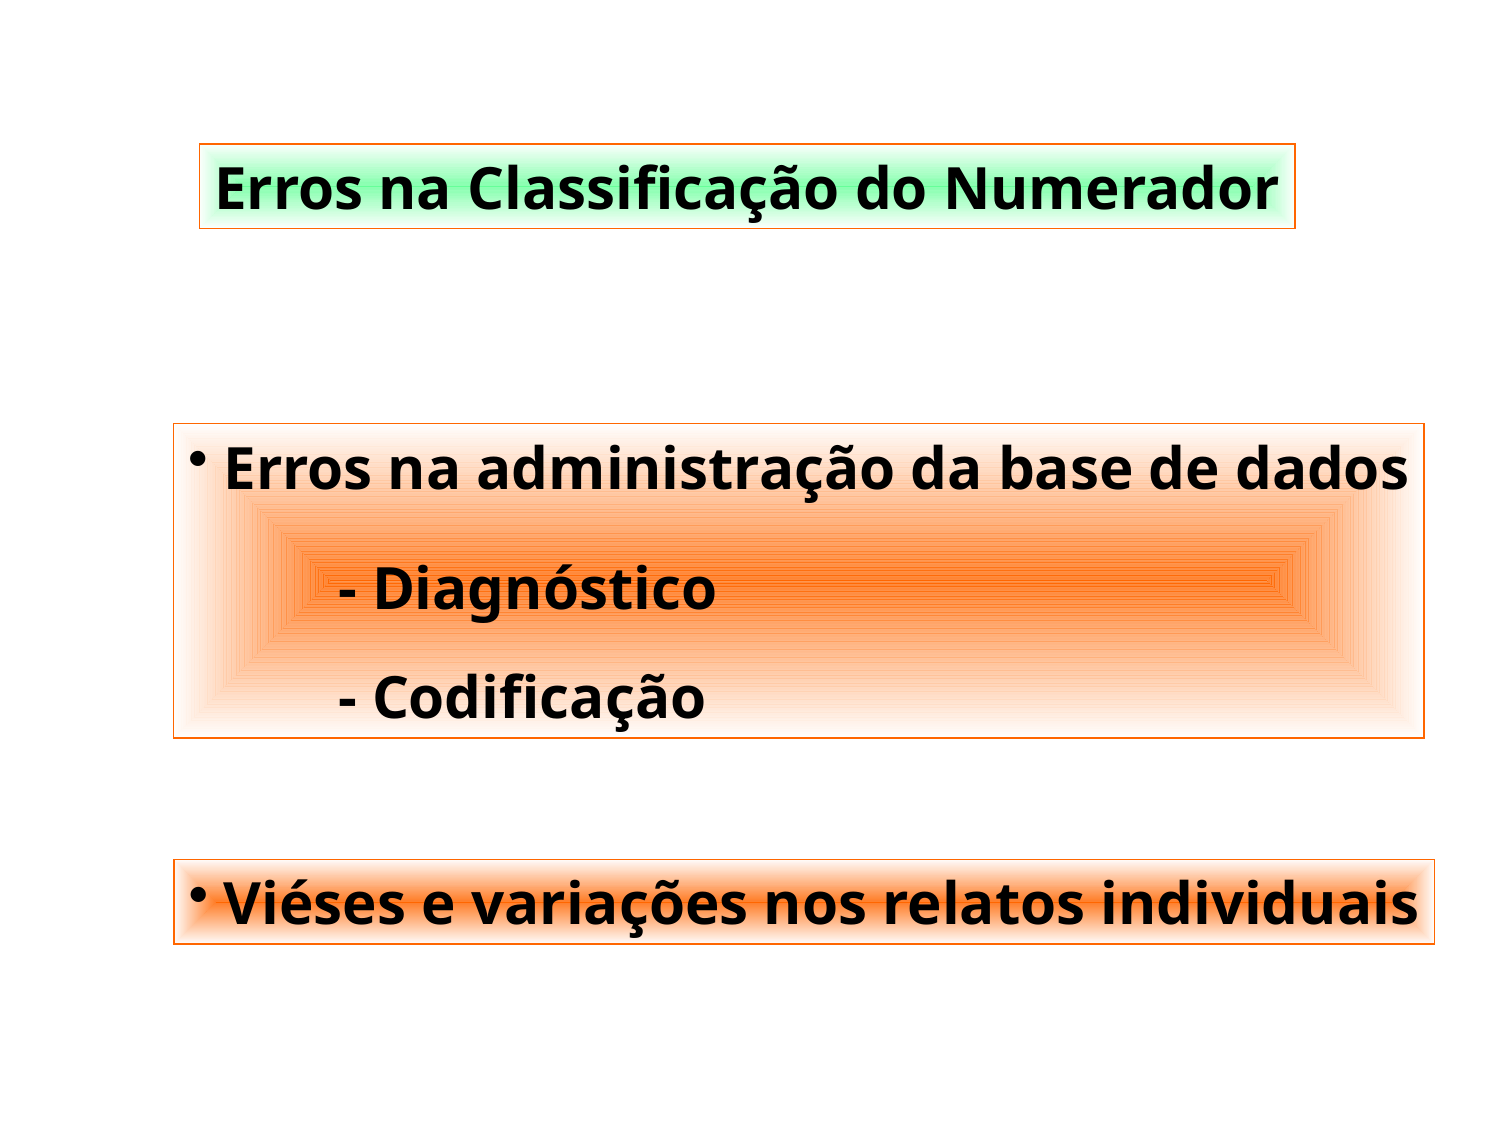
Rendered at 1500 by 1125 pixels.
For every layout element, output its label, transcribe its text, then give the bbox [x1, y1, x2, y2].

text_box Erros na administração da base de dados - Diagnóstico - Codificação [173, 423, 1425, 738]
text_box Erros na Classificação do Numerador [199, 143, 1296, 229]
text_box Viéses e variações nos relatos individuais [173, 859, 1435, 945]
